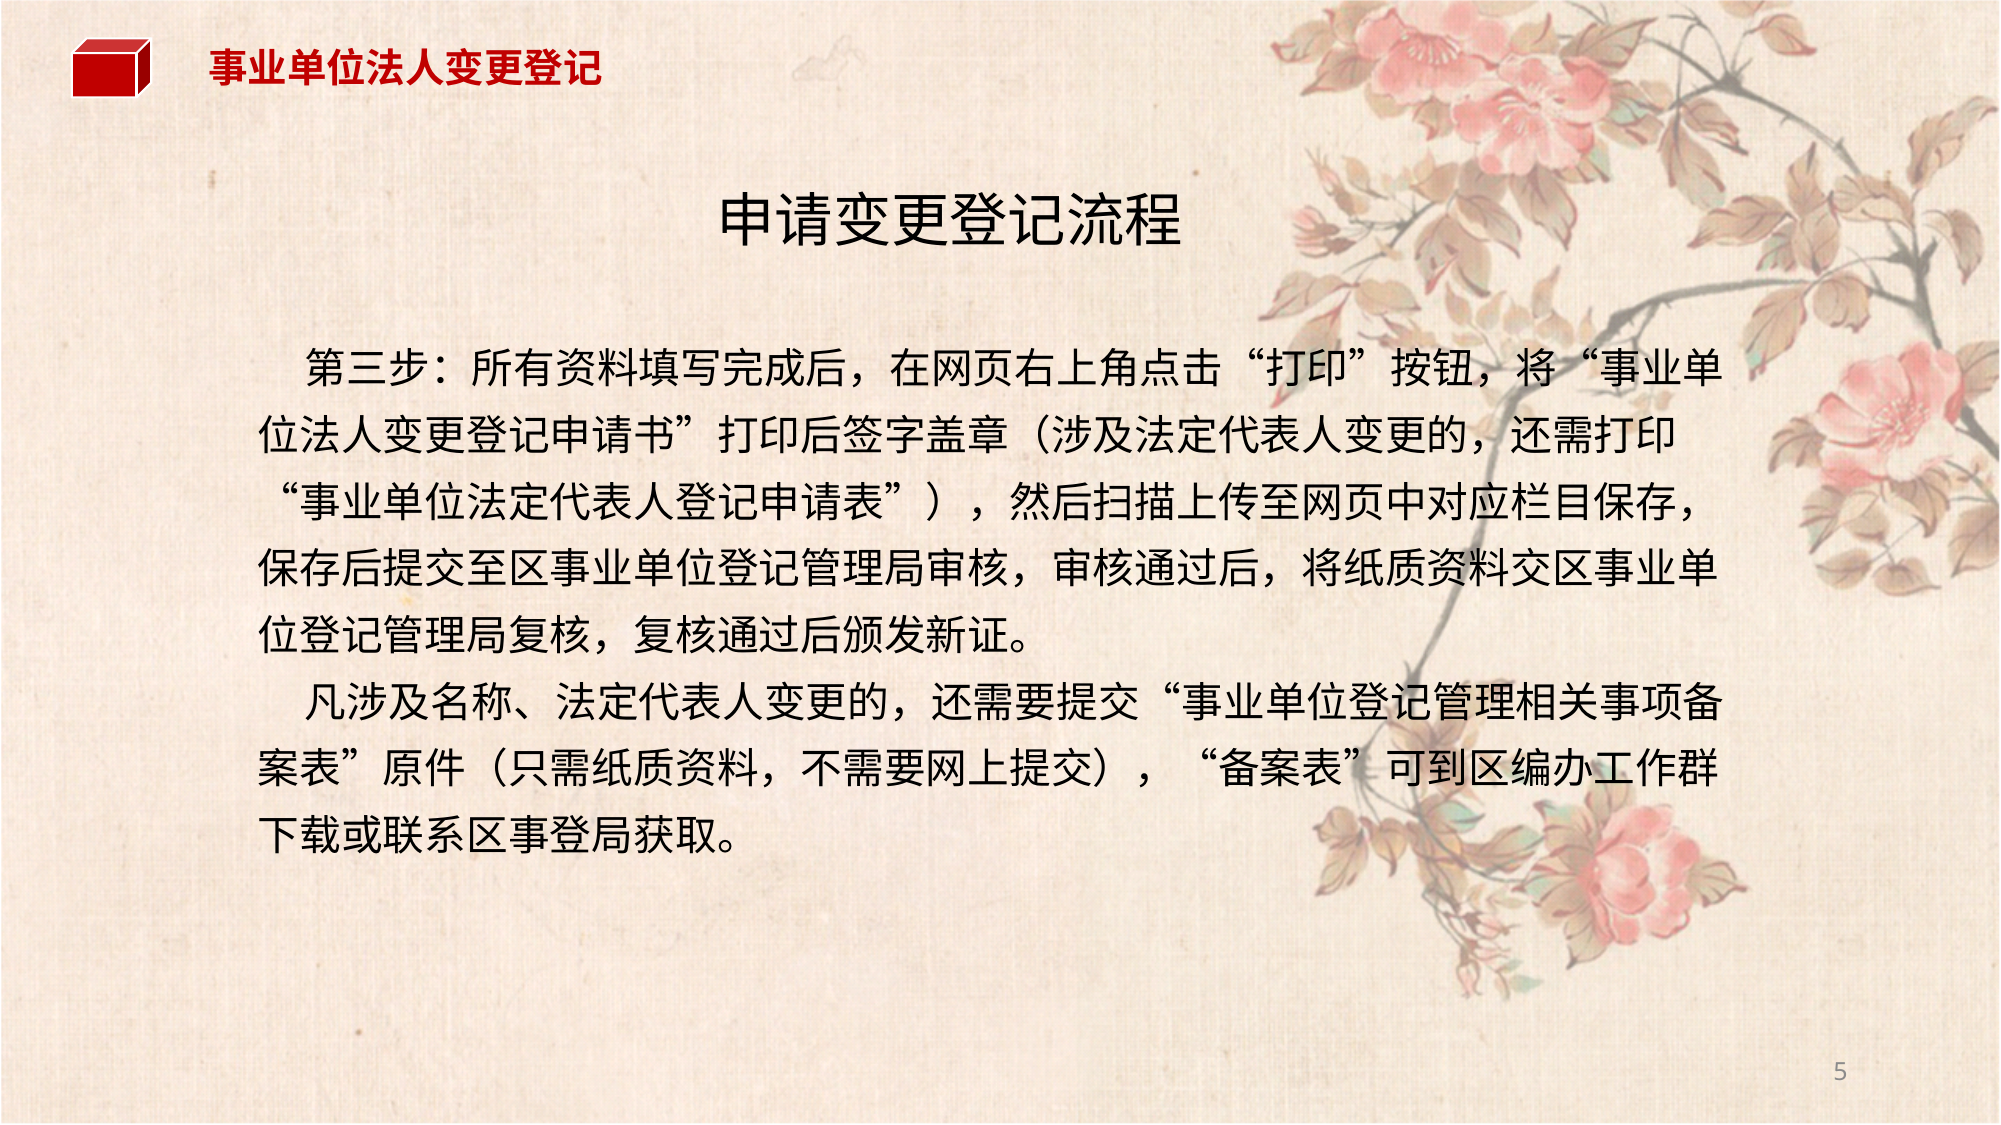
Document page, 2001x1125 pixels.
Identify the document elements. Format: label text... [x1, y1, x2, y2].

slide_number 5 [1412, 1042, 1863, 1103]
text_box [71, 33, 628, 102]
text_box 申请变更登记流程 [575, 175, 1324, 261]
text_box 第三步：所有资料填写完成后，在网页右上角点击“打印”按钮，将“事业单位法人变更登记申请书”打印后签字盖章（涉及法定代表人变更的，还需打印“事业单位法定代表人登记申请表”），然后扫描上传至网页中对应栏目保存，保存后提交至区事业单位登记管理局审核，审核通过后，将纸质资料交区事业单位登记管理局复核，复核通过后颁发新证。 凡涉及名称、法定代表人变更的，还需要提交“事业单位登记管理相关事项备案表”原件（只需纸质资料，不需要网上提交），“备案表”可到区编办工作群下载或联系区事登局获取。 [243, 317, 1757, 867]
